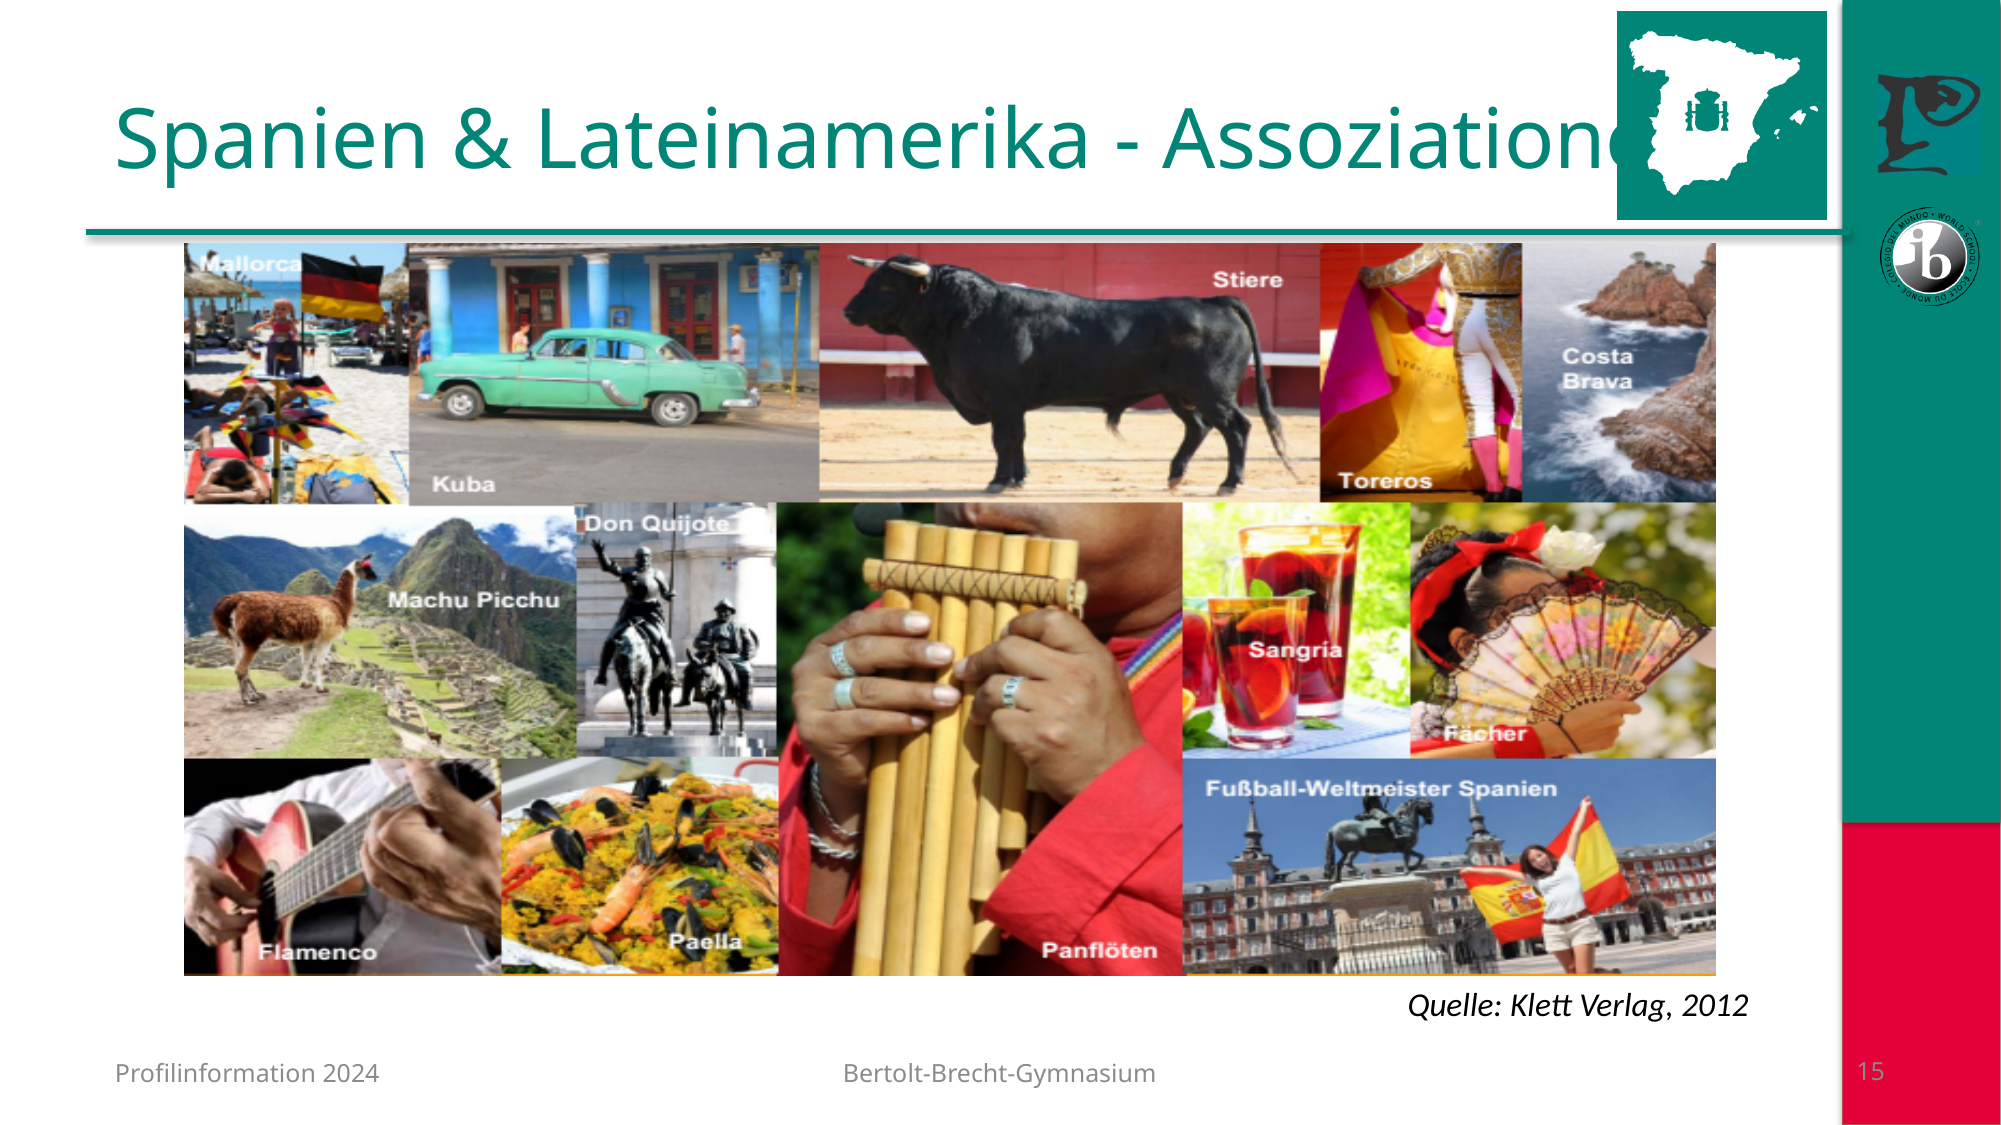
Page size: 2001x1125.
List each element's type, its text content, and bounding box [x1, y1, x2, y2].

title Spanien & Lateinamerika - Assoziationen [99, 44, 1614, 225]
slide_number 15 [1433, 1042, 1900, 1103]
picture [1877, 73, 1981, 176]
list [184, 243, 1716, 977]
slide_number Profilinformation 2024 [99, 1042, 567, 1103]
picture [1617, 11, 1828, 221]
picture [1880, 207, 1981, 306]
text_box Quelle: Klett Verlag, 2012 [1392, 976, 1764, 1031]
footer Bertolt-Brecht-Gymnasium [683, 1042, 1317, 1103]
